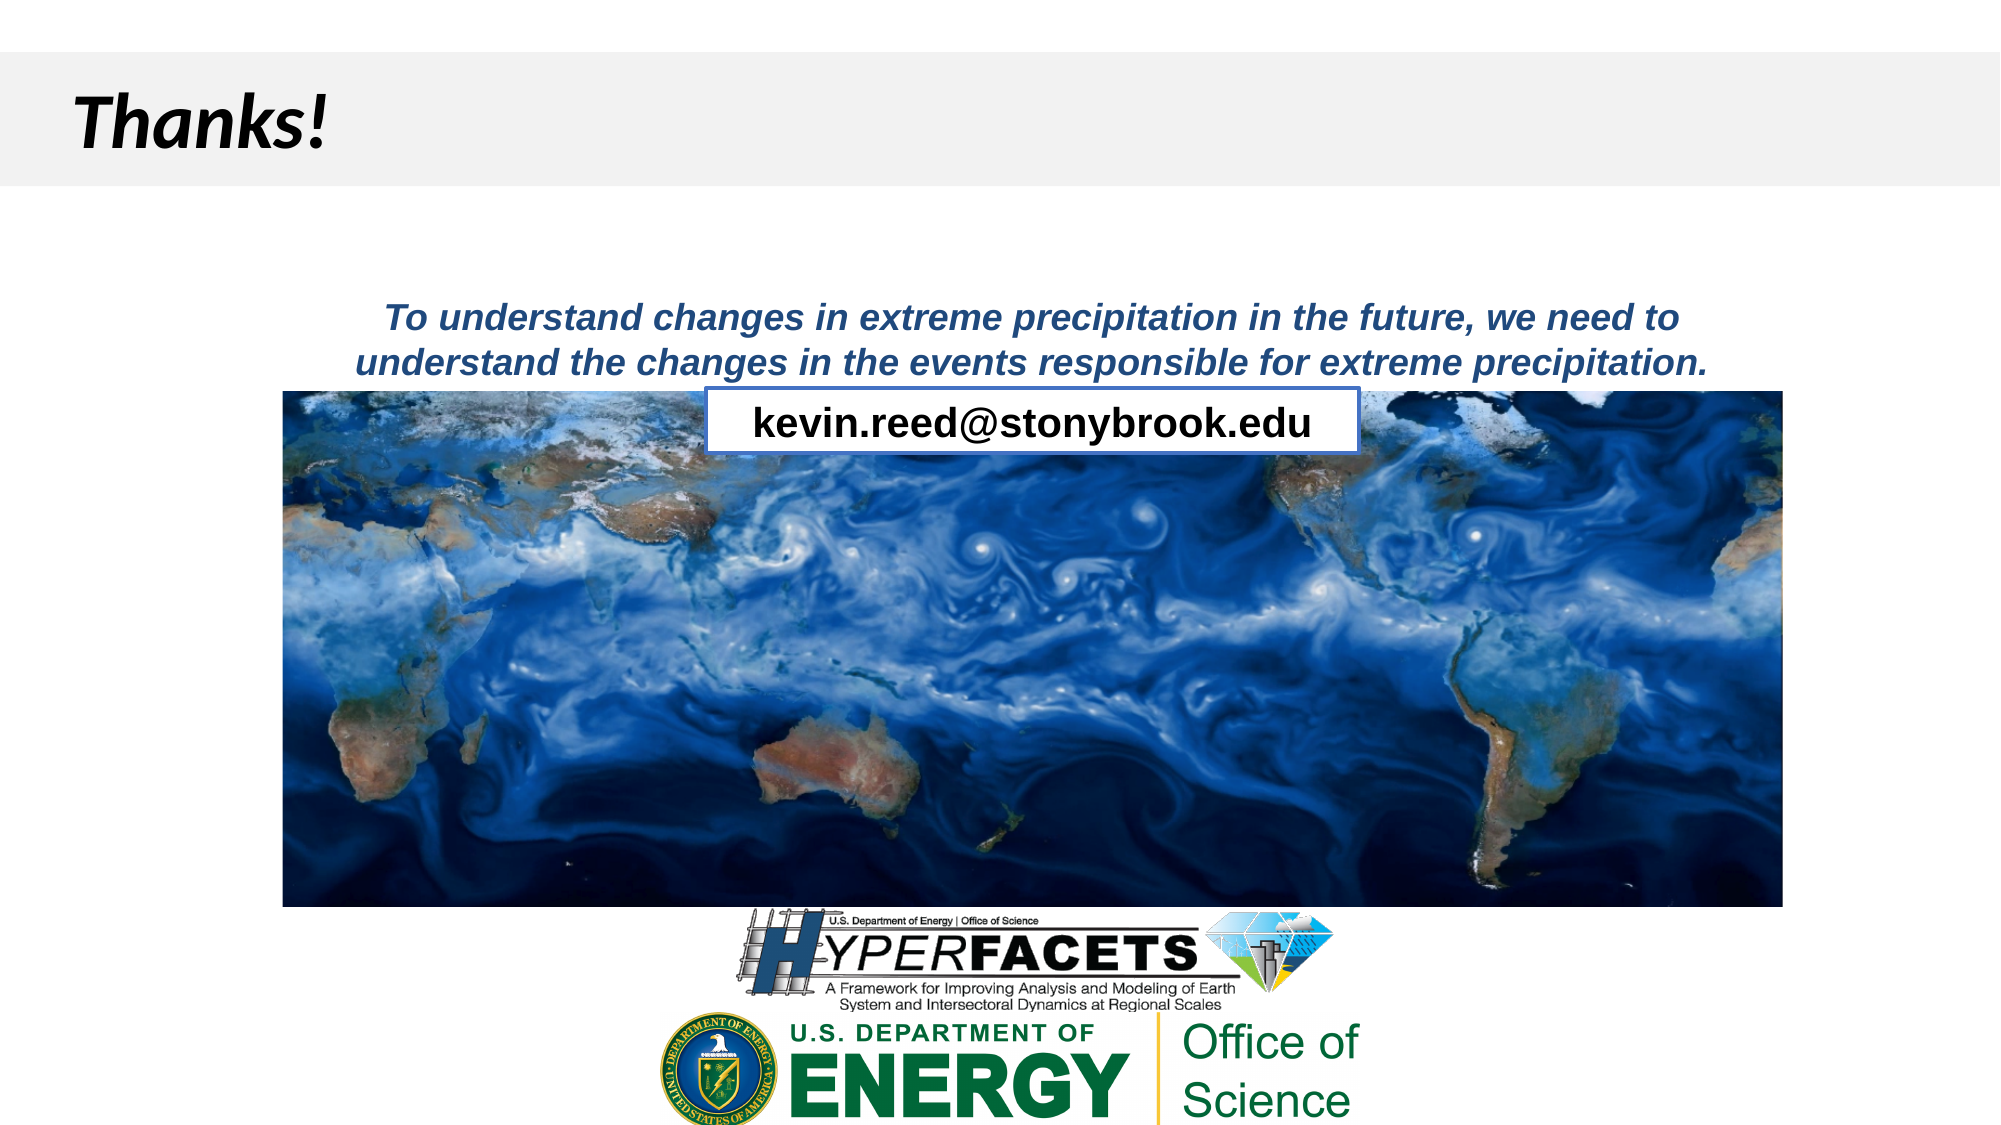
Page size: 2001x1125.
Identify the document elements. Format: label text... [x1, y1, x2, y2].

text_box To understand changes in extreme precipitation in the future, we need to understand the changes in the events responsible for extreme precipitation. [282, 285, 1783, 390]
picture [282, 391, 1783, 1125]
text_box [0, 52, 2000, 187]
text_box Thanks! [56, 62, 1870, 173]
